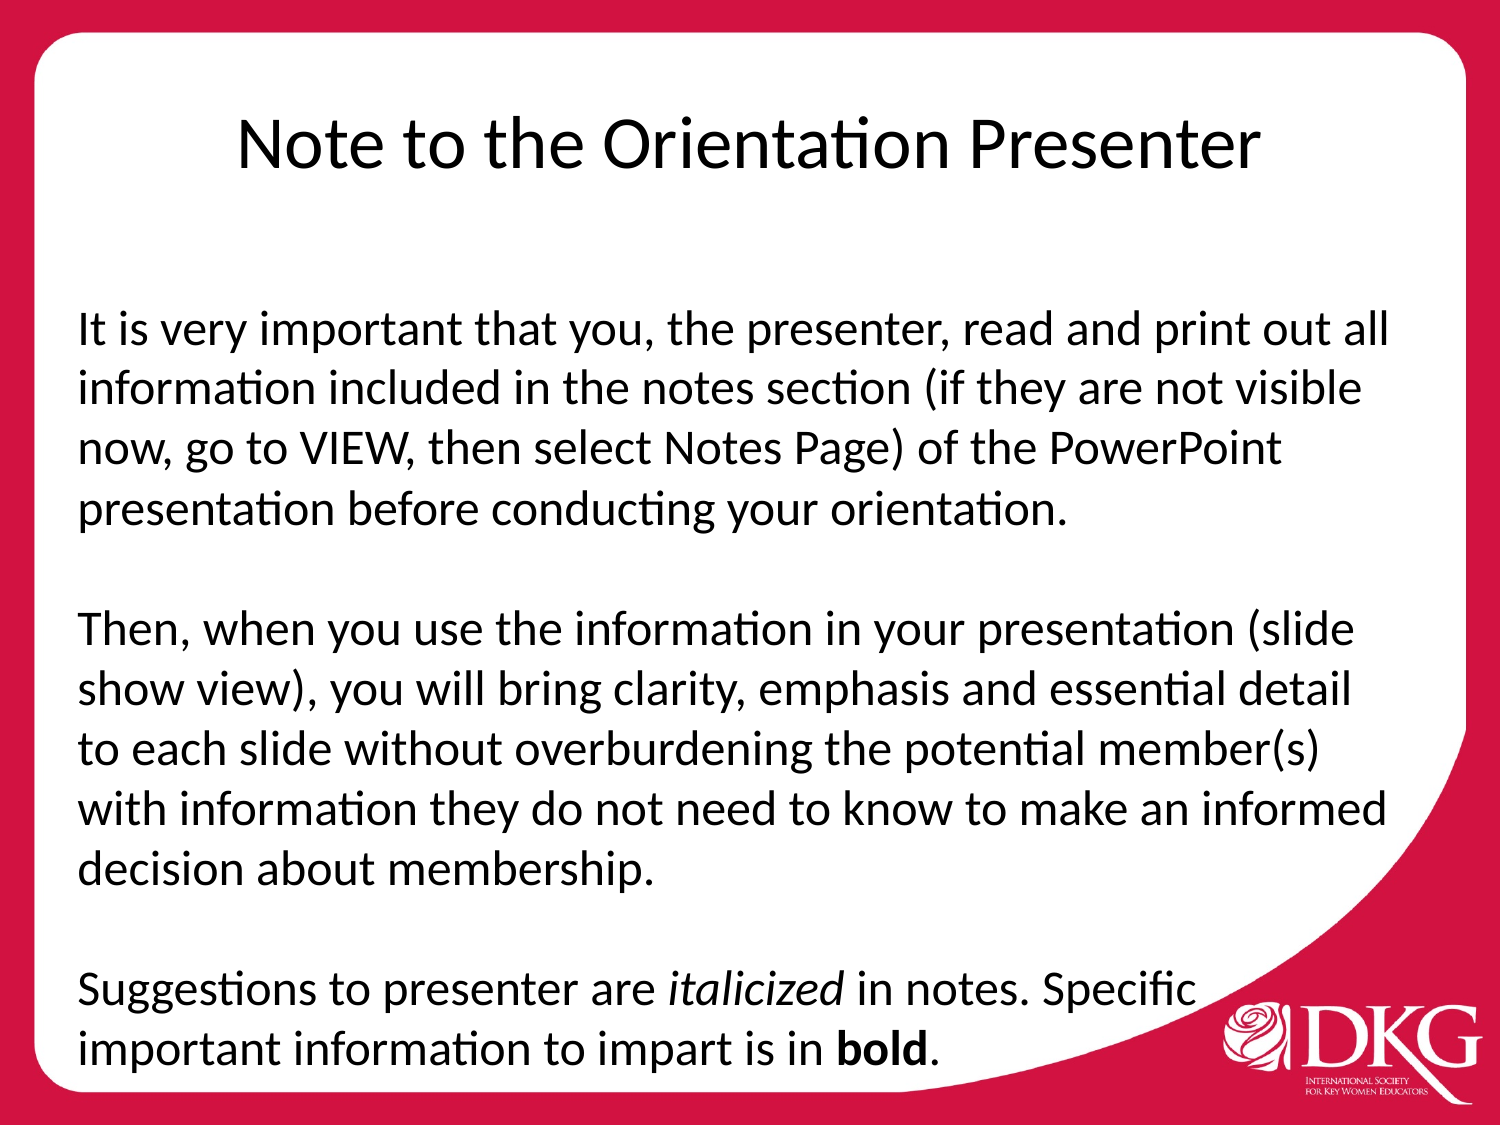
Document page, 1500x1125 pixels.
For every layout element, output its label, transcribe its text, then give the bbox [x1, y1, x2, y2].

picture [0, 0, 1500, 1125]
list It is very important that you, the presenter, read and print out all information included in the notes section (if they are not visible now, go to VIEW, then select Notes Page) of the PowerPoint presentation before conducting your orientation. Then, when you use the information in your presentation (slide show view), you will bring clarity, emphasis and essential detail to each slide without overburdening the potential member(s) with information they do not need to know to make an informed decision about membership. Suggestions to presenter are italicized in notes. Specific important information to impart is in bold. [62, 287, 1413, 1100]
title Note to the Orientation Presenter [75, 45, 1425, 233]
